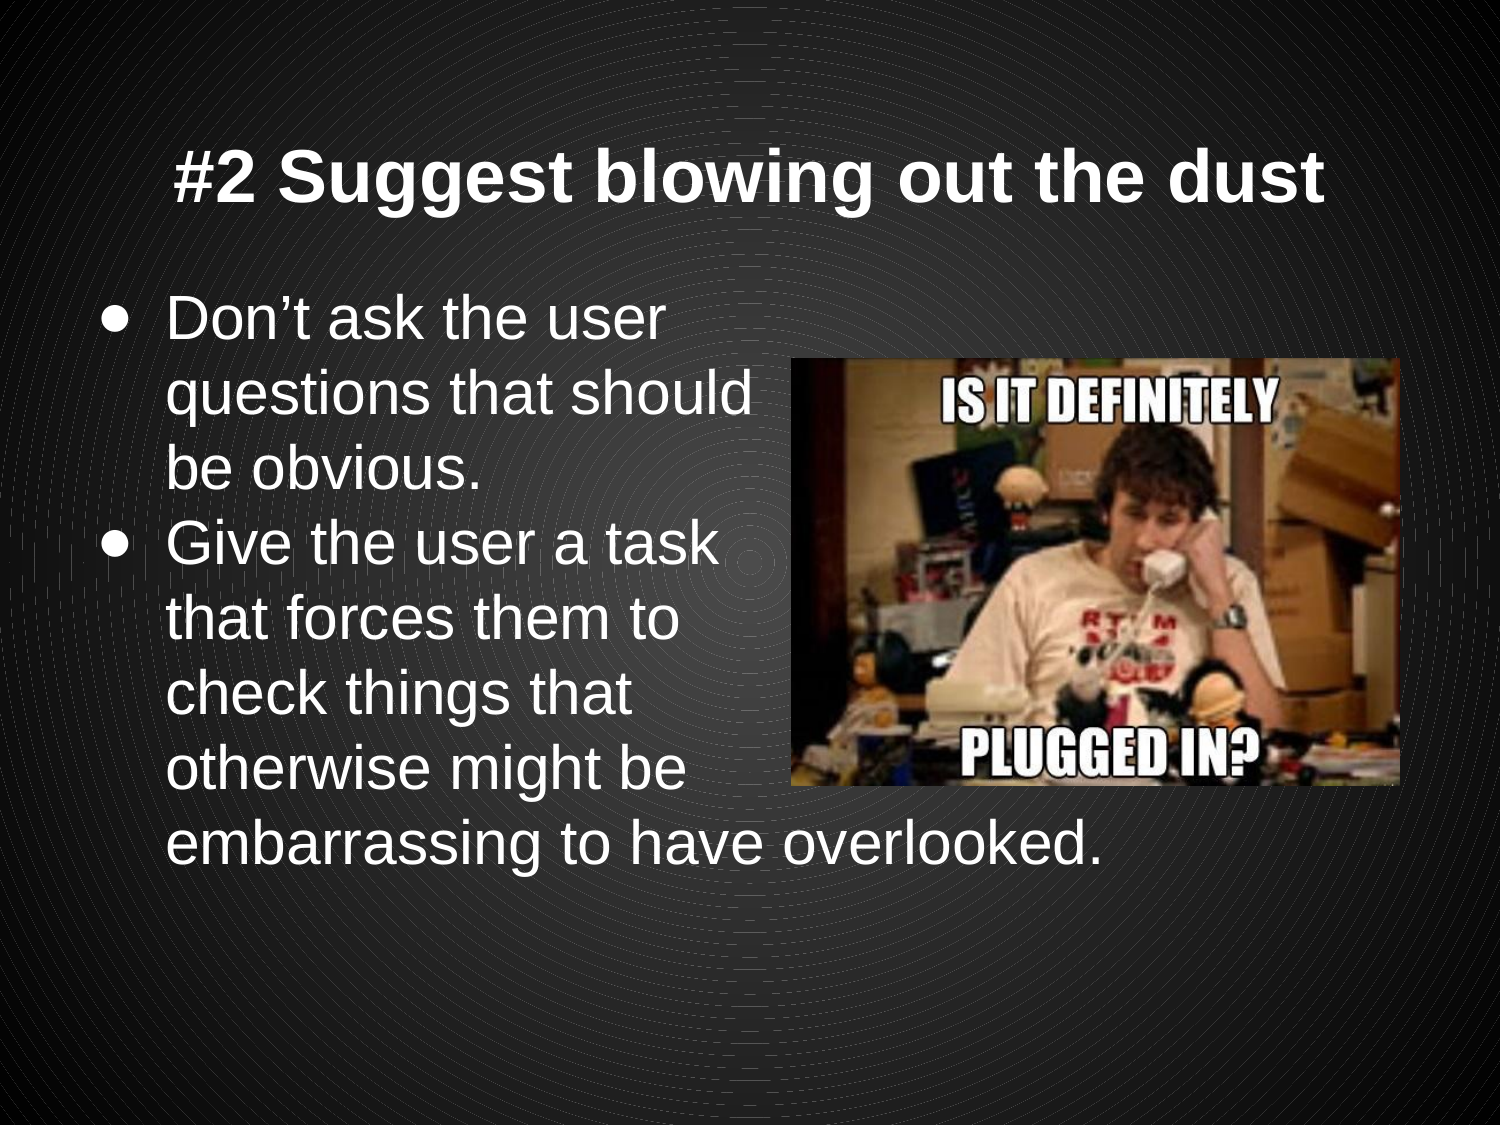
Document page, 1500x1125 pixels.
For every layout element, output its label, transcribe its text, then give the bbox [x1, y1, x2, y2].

title #2 Suggest blowing out the dust [75, 45, 1425, 233]
picture [791, 358, 1401, 786]
list Don’t ask the user questions that should be obvious. Give the user a task that forces them to check things that otherwise might be embarrassing to have overlooked. [75, 262, 1425, 1078]
